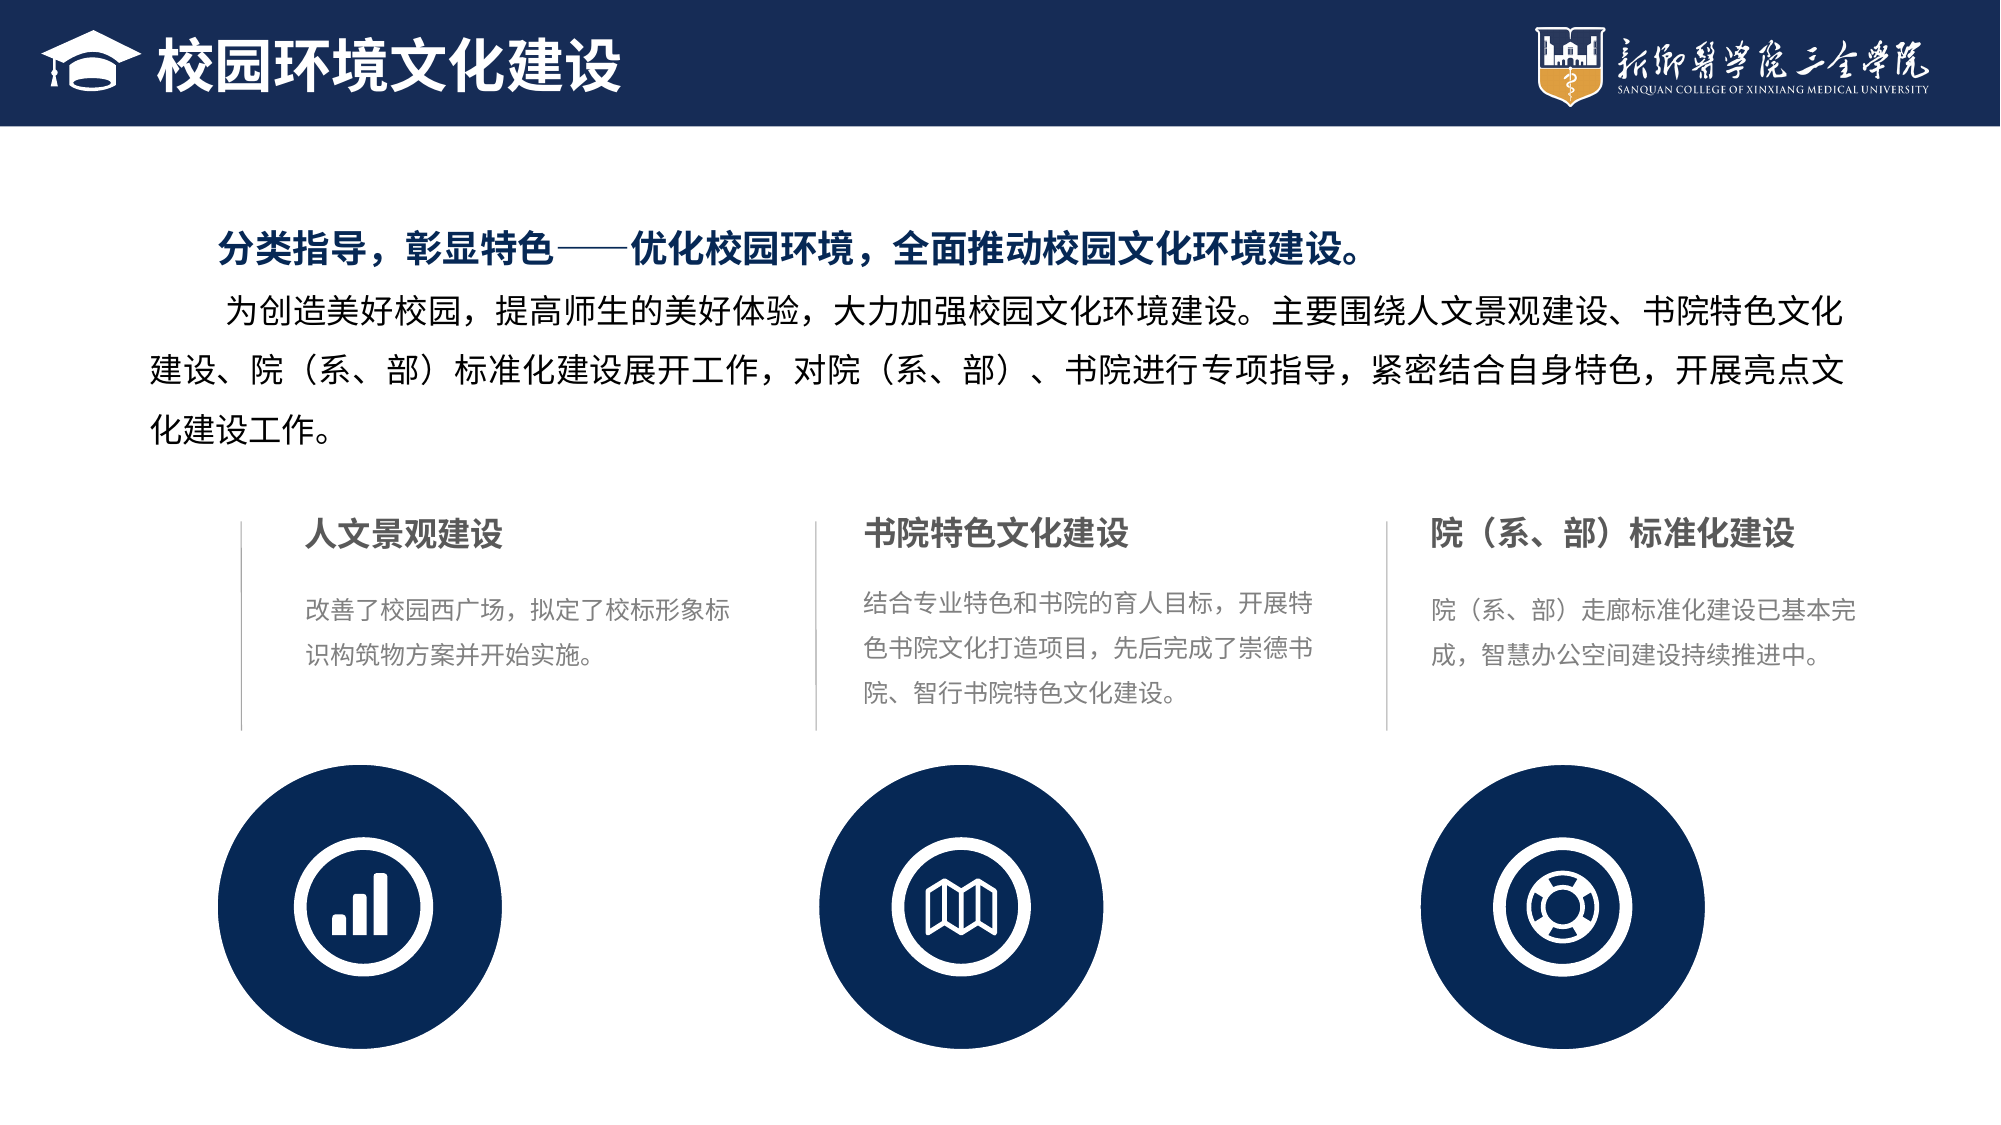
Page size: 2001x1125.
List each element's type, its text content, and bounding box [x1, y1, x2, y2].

text_box 分类指导，彰显特色——优化校园环境，全面推动校园文化环境建设。 为创造美好校园，提高师生的美好体验，大力加强校园文化环境建设。主要围绕人文景观建设、书院特色文化建设、院（系、部）标准化建设展开工作，对院（系、部）、书院进行专项指导，紧密结合自身特色，开展亮点文化建设工作。 [134, 194, 1860, 457]
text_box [212, 505, 1881, 1054]
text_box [0, 0, 2000, 127]
